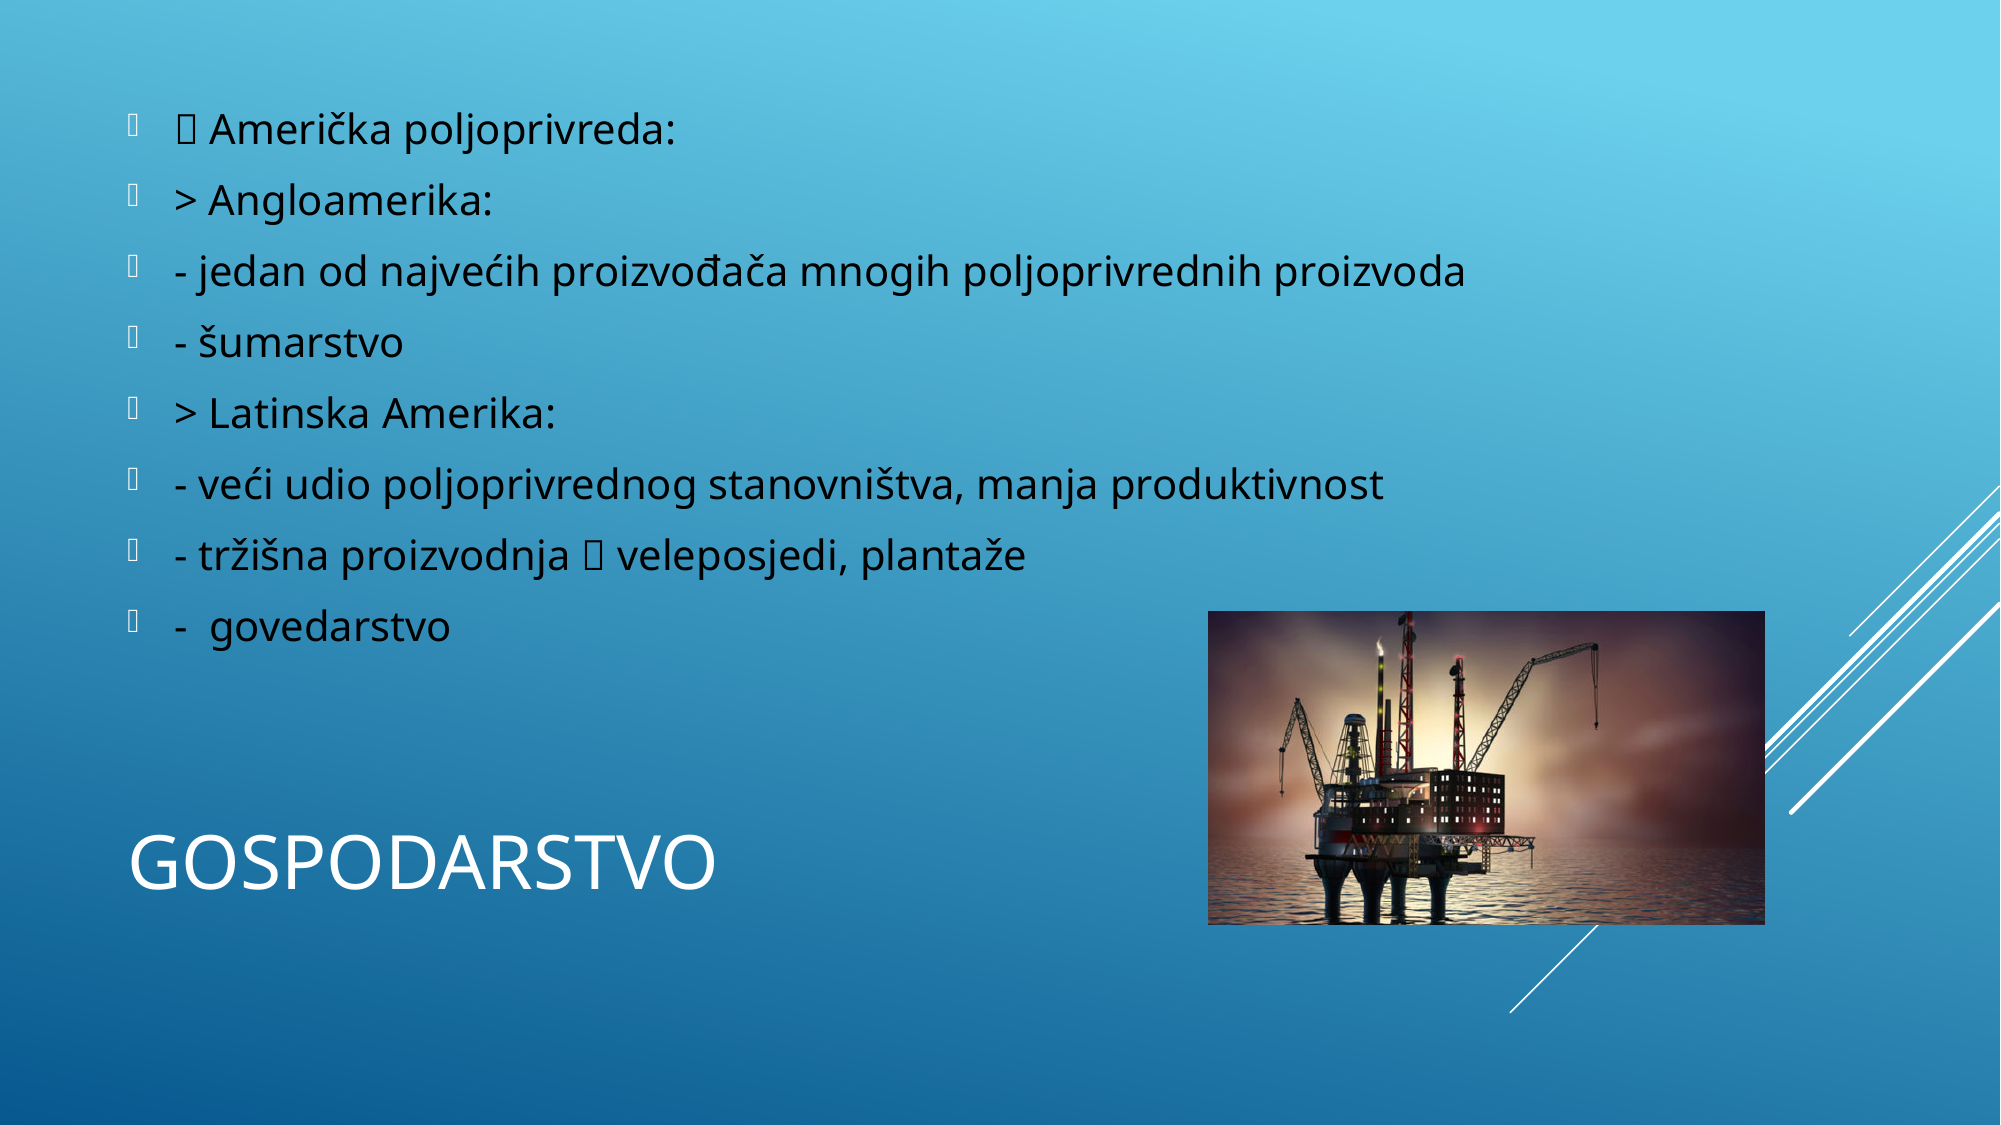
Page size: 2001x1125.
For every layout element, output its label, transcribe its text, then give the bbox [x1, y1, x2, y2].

picture [1208, 611, 1765, 925]
title Gospodarstvo [112, 759, 1513, 984]
list  Američka poljoprivreda: > Angloamerika: - jedan od najvećih proizvođača mnogih poljoprivrednih proizvoda - šumarstvo > Latinska Amerika: - veći udio poljoprivrednog stanovništva, manja produktivnost - tržišna proizvodnja  veleposjedi, plantaže - govedarstvo [112, 65, 1513, 759]
